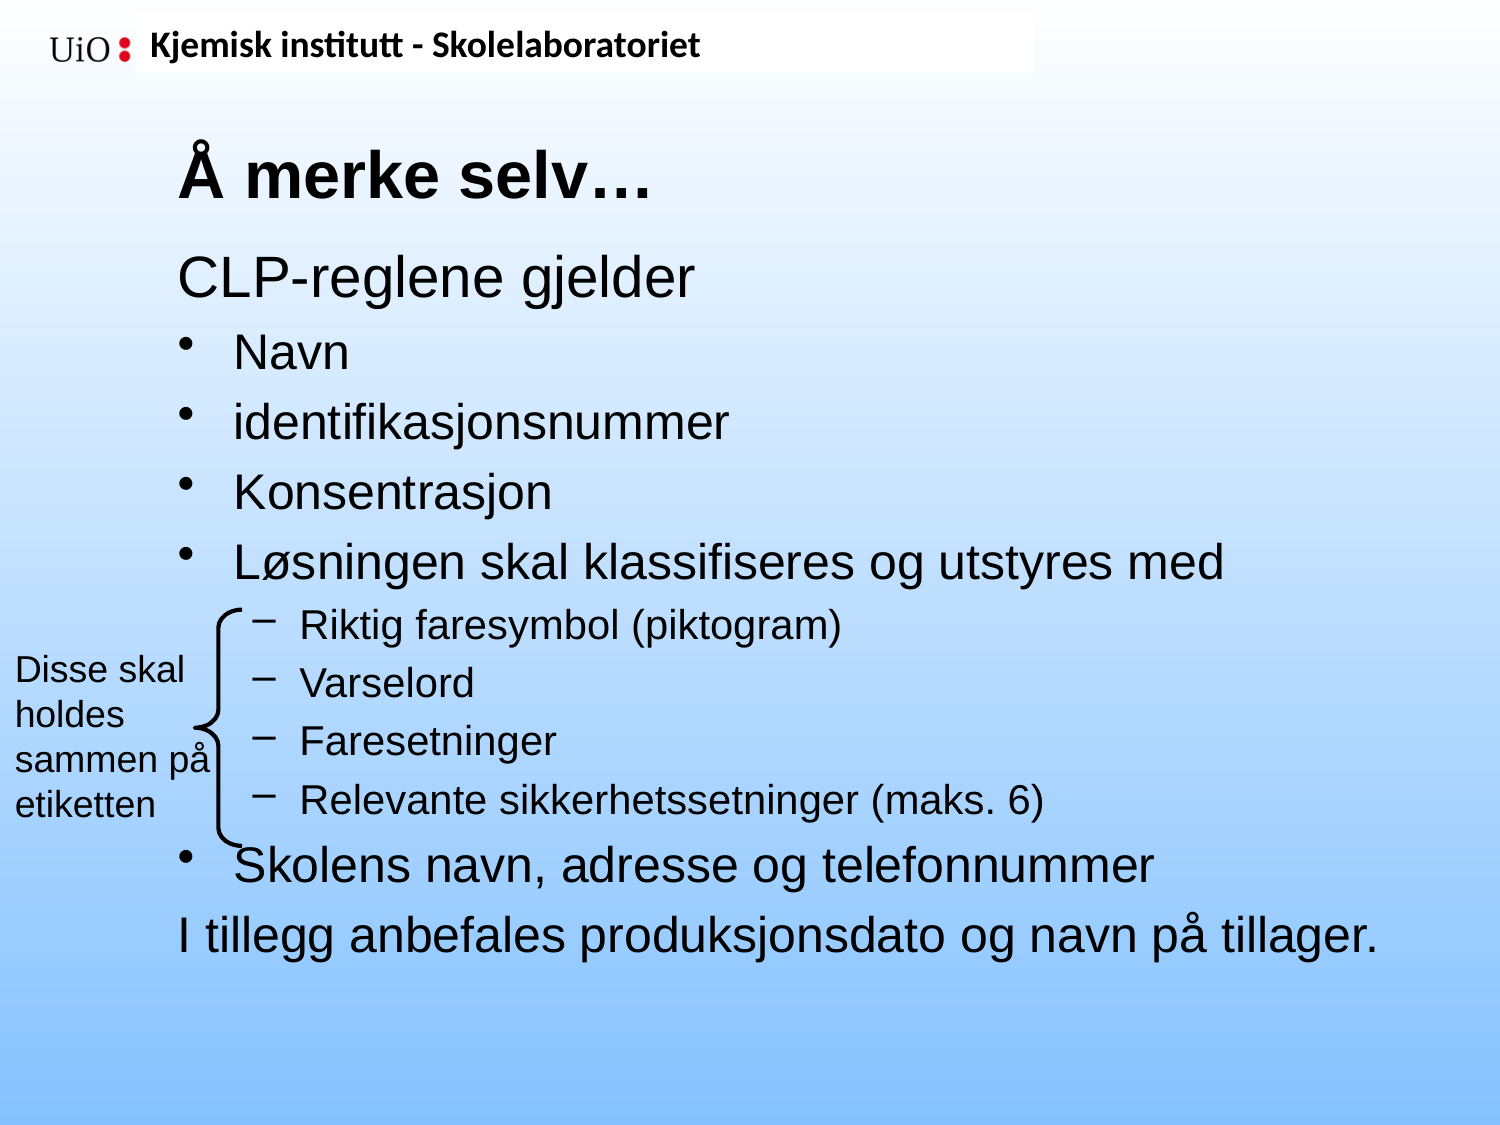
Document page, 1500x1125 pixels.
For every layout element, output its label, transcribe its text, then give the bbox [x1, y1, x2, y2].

list CLP-reglene gjelder Navn identifikasjonsnummer Konsentrasjon Løsningen skal klassifiseres og utstyres med Riktig faresymbol (piktogram) Varselord Faresetninger Relevante sikkerhetssetninger (maks. 6) Skolens navn, adresse og telefonnummer I tillegg anbefales produksjonsdato og navn på tillager. [162, 231, 1426, 1001]
text_box Disse skal holdes sammen på etiketten [0, 637, 254, 832]
text_box [218, 609, 243, 637]
picture [50, 37, 135, 62]
title Å merke selv… [162, 77, 1426, 231]
text_box [219, 832, 243, 846]
